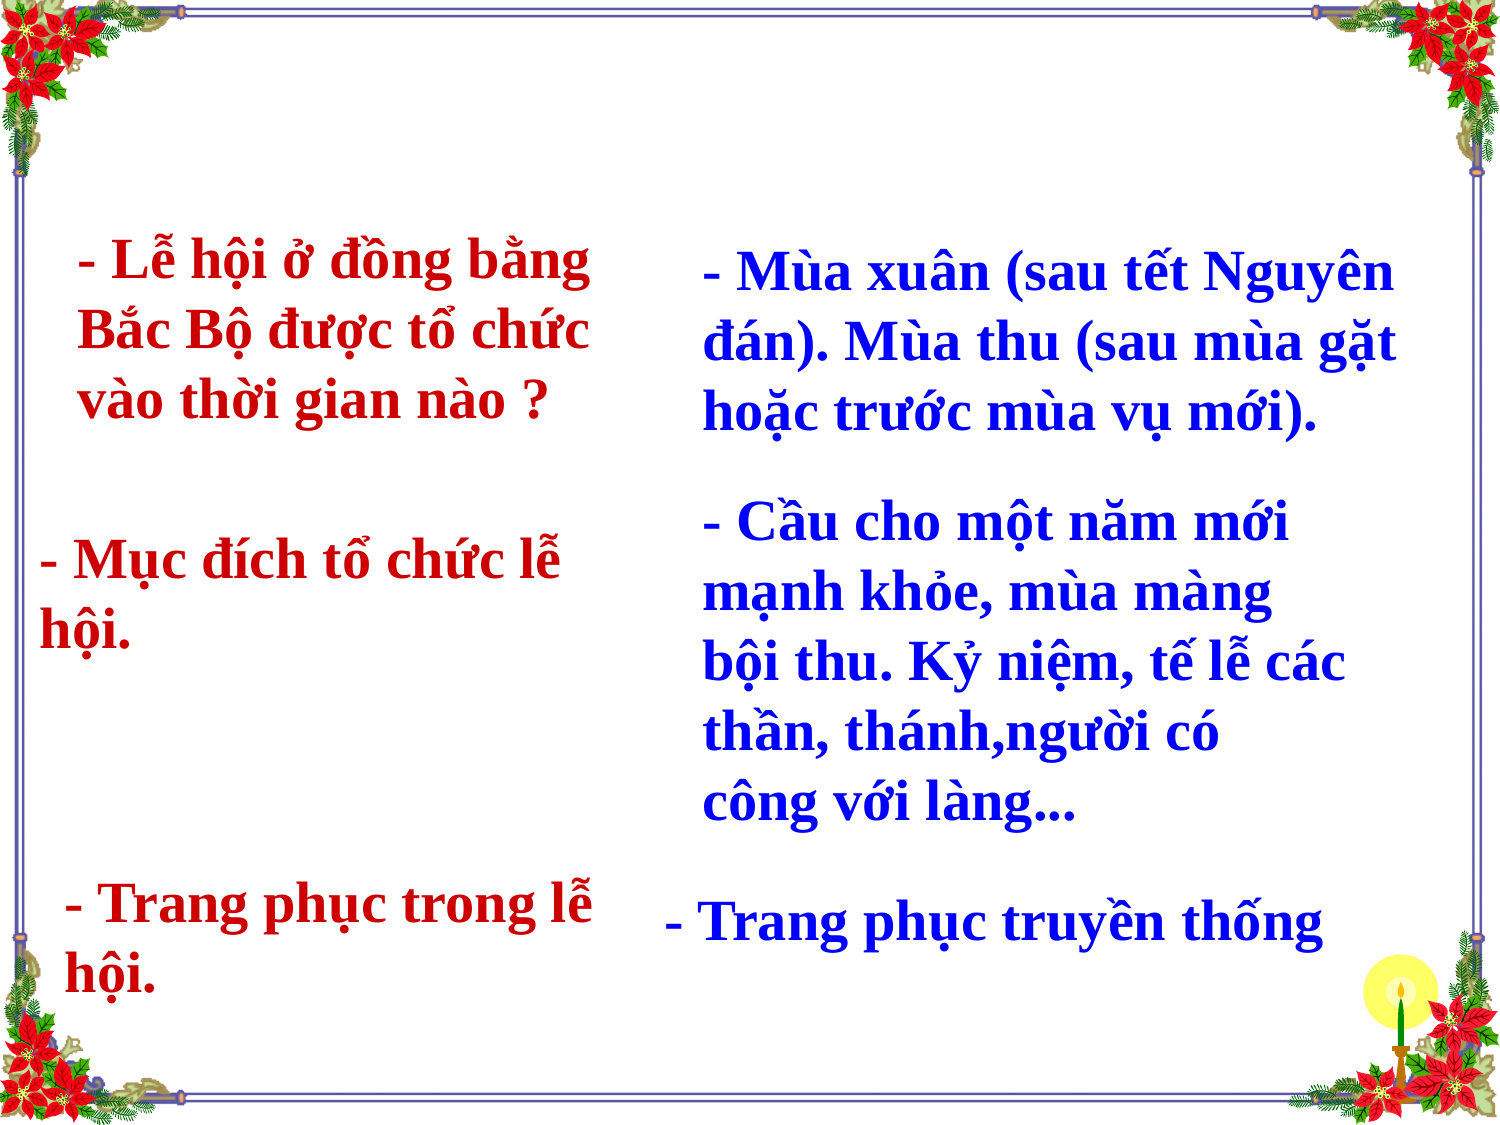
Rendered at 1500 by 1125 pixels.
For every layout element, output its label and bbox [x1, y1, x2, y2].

text_box [0, 0, 1500, 1125]
